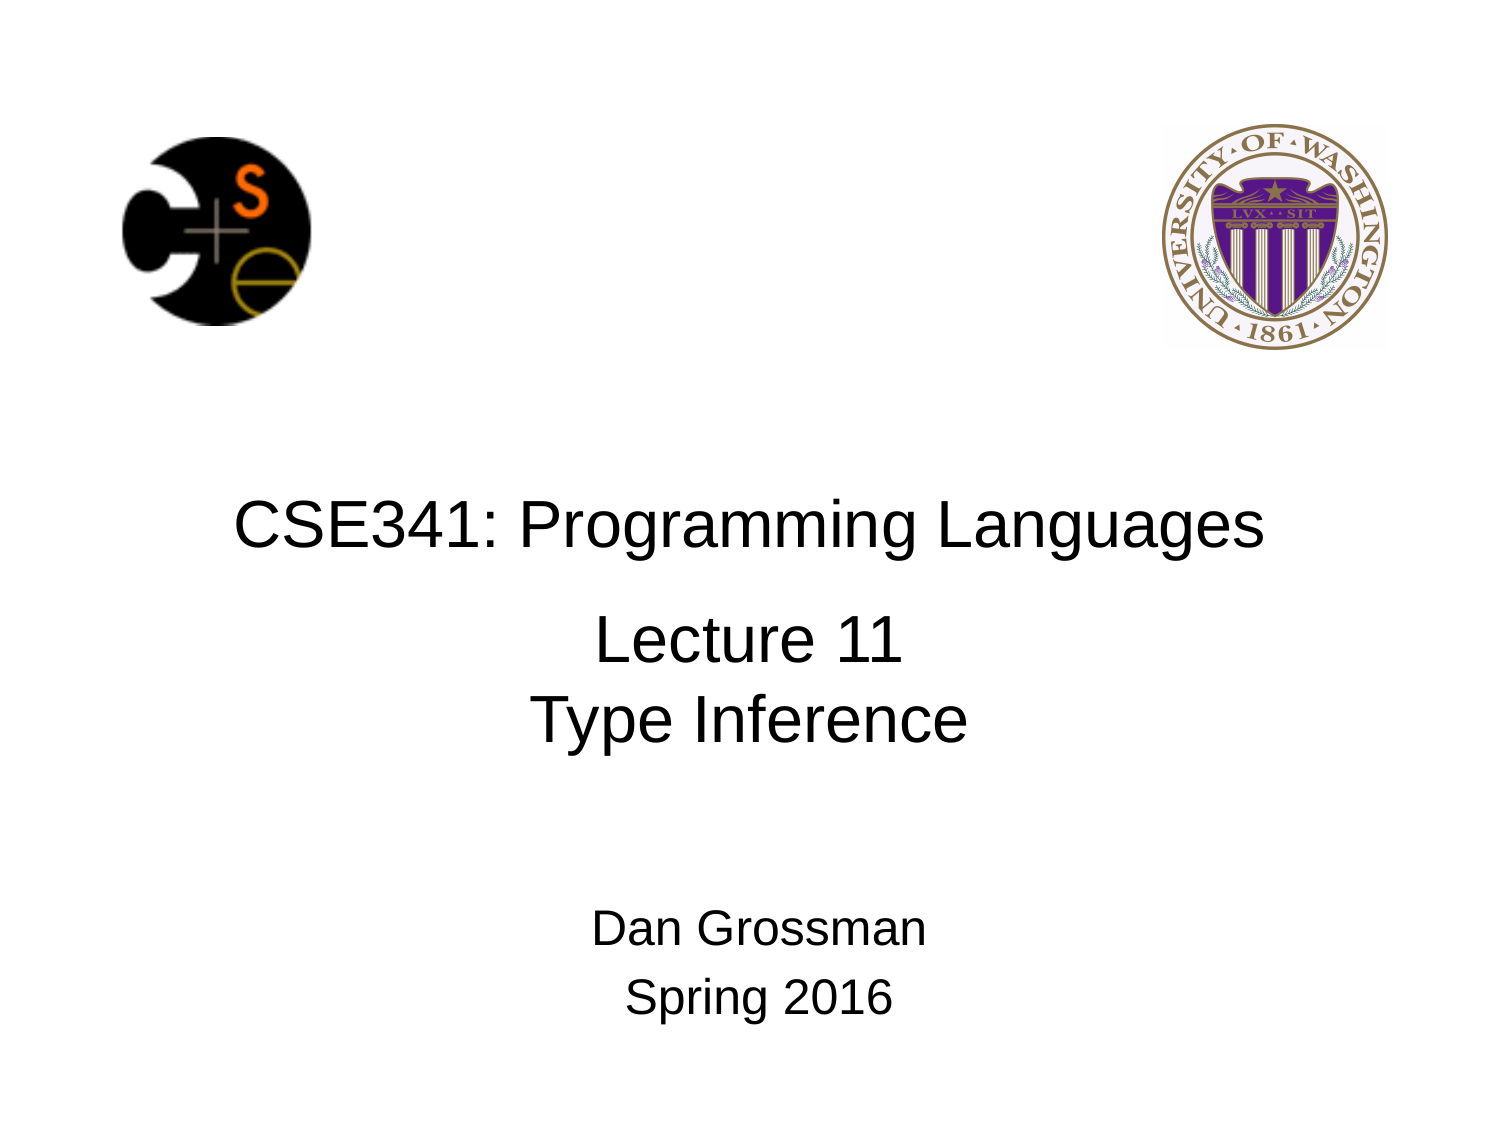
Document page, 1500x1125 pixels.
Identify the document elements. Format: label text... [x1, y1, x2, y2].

picture [62, 137, 376, 326]
picture [1162, 124, 1388, 351]
title CSE341: Programming Languages Lecture 11 Type Inference [112, 437, 1388, 801]
subtitle Dan Grossman Spring 2016 [215, 887, 1304, 1088]
